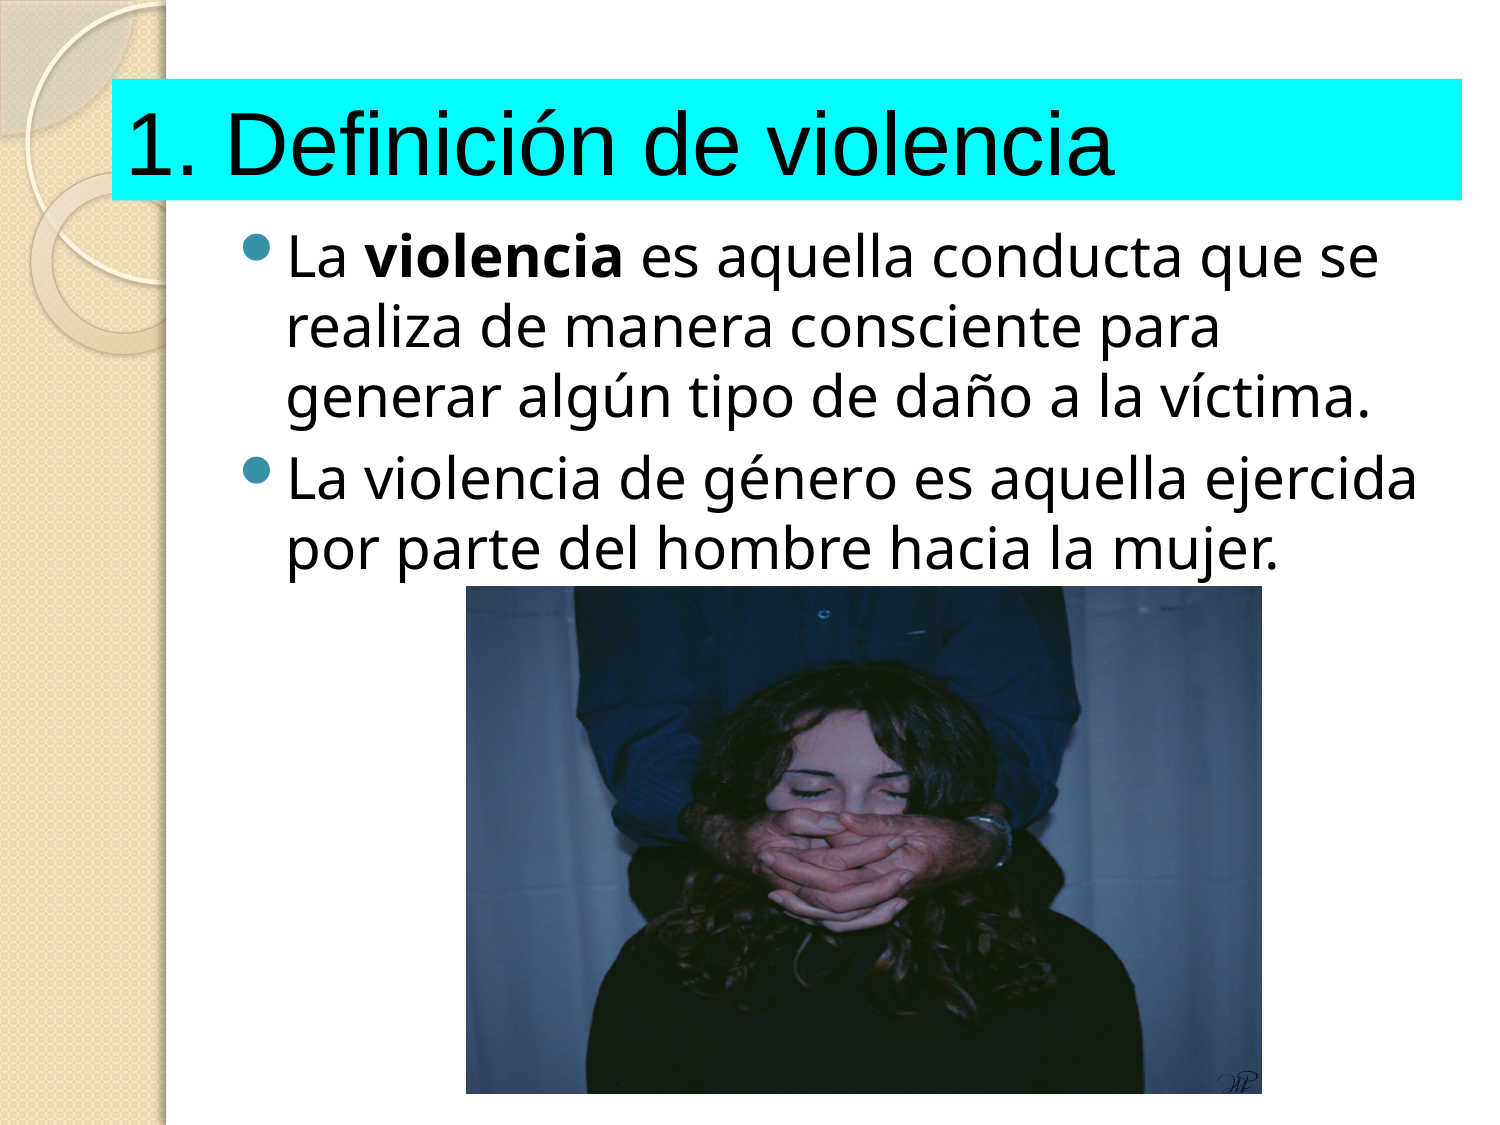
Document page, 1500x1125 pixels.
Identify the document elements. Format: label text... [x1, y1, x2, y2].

list La violencia es aquella conducta que se realiza de manera consciente para generar algún tipo de daño a la víctima. La violencia de género es aquella ejercida por parte del hombre hacia la mujer. [210, 201, 1441, 525]
title Definición de violencia. [235, 45, 1466, 233]
text_box 1. Definición de violencia [112, 78, 1463, 201]
picture [466, 585, 1263, 1095]
